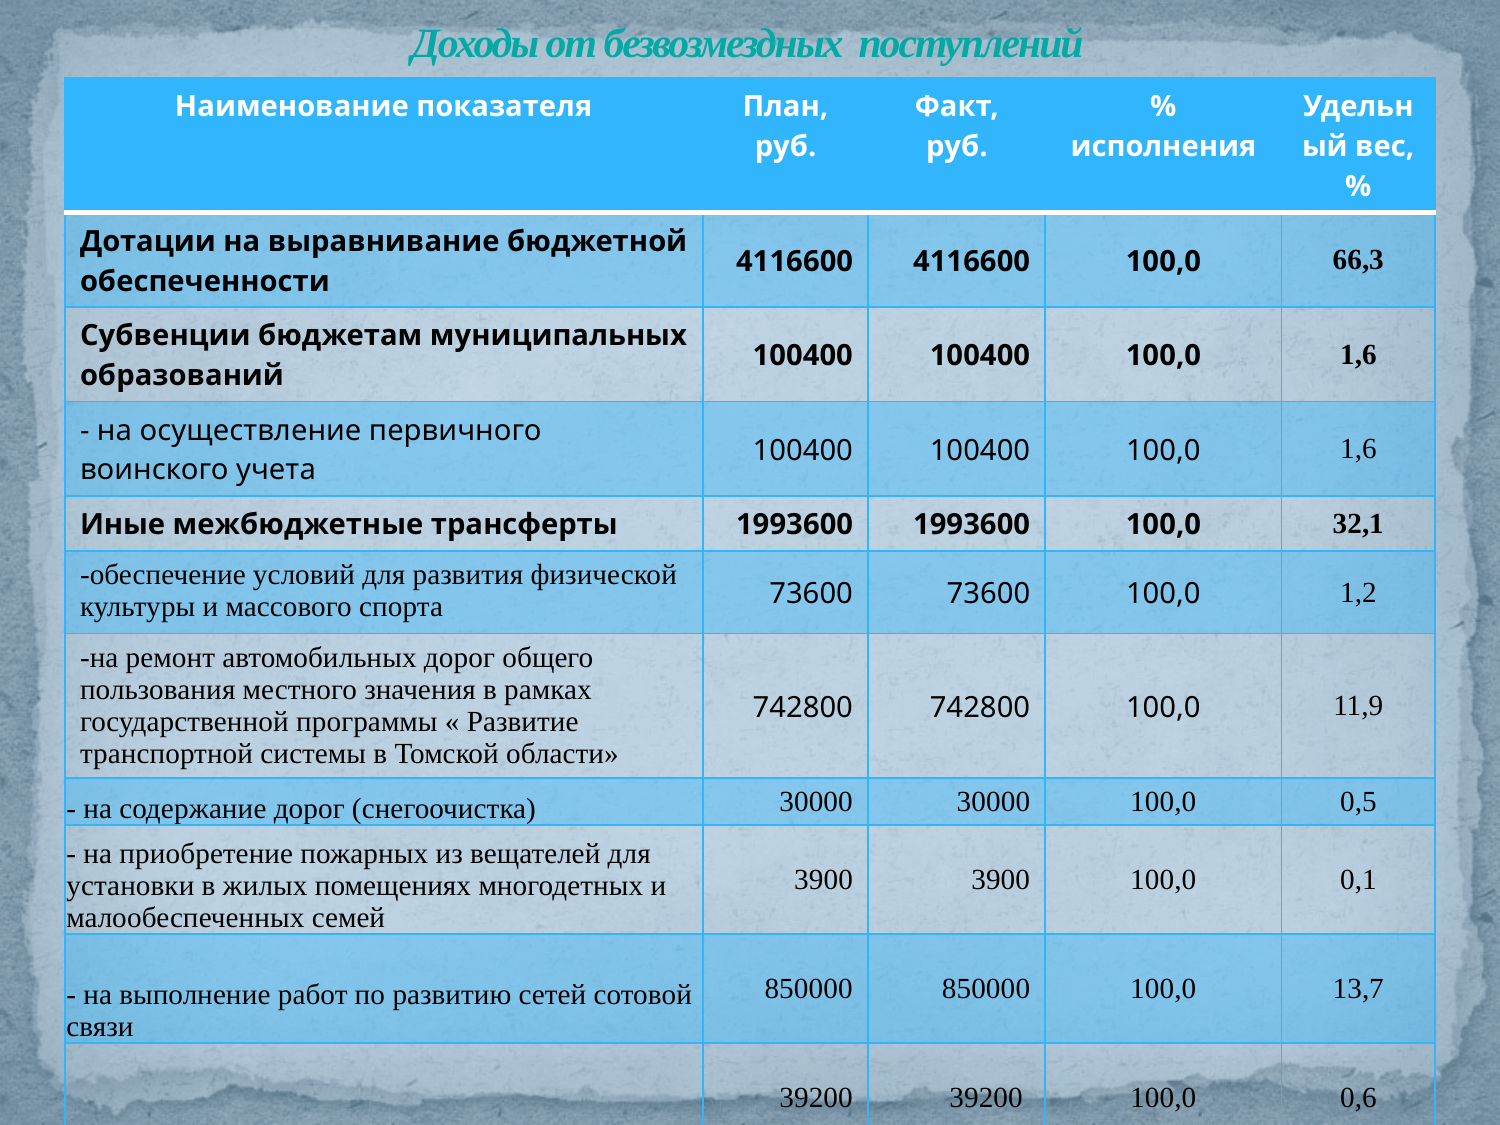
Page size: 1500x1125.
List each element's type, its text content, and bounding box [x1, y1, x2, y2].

table_cell 30000 [869, 779, 1044, 824]
table_cell 100,0 [1046, 935, 1281, 1042]
table_cell 1,6 [1282, 308, 1434, 401]
table_cell 100,0 [1046, 308, 1281, 401]
table_cell 3900 [869, 826, 1044, 933]
table_cell -на ремонт автомобильных дорог общего пользования местного значения в рамках государственной программы « Развитие транспортной системы в Томской области» [66, 634, 702, 777]
table_cell - на ремонт объектов ЖКХ [66, 1044, 702, 1125]
table_cell - на выполнение работ по развитию сетей сотовой связи [66, 935, 702, 1042]
table_cell - на осуществление первичного воинского учета [66, 402, 702, 495]
table_cell 3900 [704, 826, 867, 933]
table_cell 73600 [869, 552, 1044, 633]
table_cell 66,3 [1282, 215, 1434, 306]
table_cell 0,5 [1282, 779, 1434, 824]
table_cell 850000 [869, 935, 1044, 1042]
table_cell 100400 [869, 402, 1044, 495]
table_cell 850000 [704, 935, 867, 1042]
table_cell 11,9 [1282, 634, 1434, 777]
table_cell 39200 [869, 1044, 1044, 1125]
table_cell 100,0 [1046, 552, 1281, 633]
table_cell 4116600 [869, 215, 1044, 306]
table_cell 100400 [704, 308, 867, 401]
table_cell Иные межбюджетные трансферты [66, 497, 702, 550]
table_cell 100,0 [1046, 215, 1281, 306]
table_cell 1,2 [1282, 552, 1434, 633]
table_cell Субвенции бюджетам муниципальных образований [66, 308, 702, 401]
table_cell 30000 [704, 779, 867, 824]
table_cell 39200 [704, 1044, 867, 1125]
table_cell 32,1 [1282, 497, 1434, 550]
table_cell Дотации на выравнивание бюджетной обеспеченности [66, 215, 702, 306]
table_header План, руб. [704, 87, 867, 210]
table_header Наименование показателя [66, 79, 702, 210]
table_cell 100400 [869, 308, 1044, 401]
table_cell 0,1 [1282, 826, 1434, 933]
table_cell 100,0 [1046, 402, 1281, 495]
table_cell 1993600 [704, 497, 867, 550]
table_cell -обеспечение условий для развития физической культуры и массового спорта [66, 552, 702, 633]
table_cell 4116600 [704, 215, 867, 306]
table_cell - на содержание дорог (снегоочистка) [66, 779, 702, 824]
table_cell 100,0 [1046, 779, 1281, 824]
table_cell 1993600 [869, 497, 1044, 550]
table_cell 742800 [869, 634, 1044, 777]
table_cell 13,7 [1282, 935, 1434, 1042]
table_cell 100,0 [1046, 1044, 1281, 1125]
table_cell 100,0 [1046, 634, 1281, 777]
table_cell 100,0 [1046, 497, 1281, 550]
table_cell 1,6 [1282, 402, 1434, 495]
table_cell - на приобретение пожарных из вещателей для установки в жилых помещениях многодетных и малообеспеченных семей [66, 826, 702, 933]
table_header % исполнения [1046, 87, 1281, 210]
table_header Удельный вес, % [1282, 79, 1434, 210]
title Доходы от безвозмездных поступлений [171, 0, 1324, 87]
table_cell 100400 [704, 402, 867, 495]
table_cell 0,6 [1282, 1044, 1434, 1125]
table_cell 73600 [704, 552, 867, 633]
table_cell 742800 [704, 634, 867, 777]
table_header Факт, руб. [869, 87, 1044, 210]
table_cell 100,0 [1046, 826, 1281, 933]
